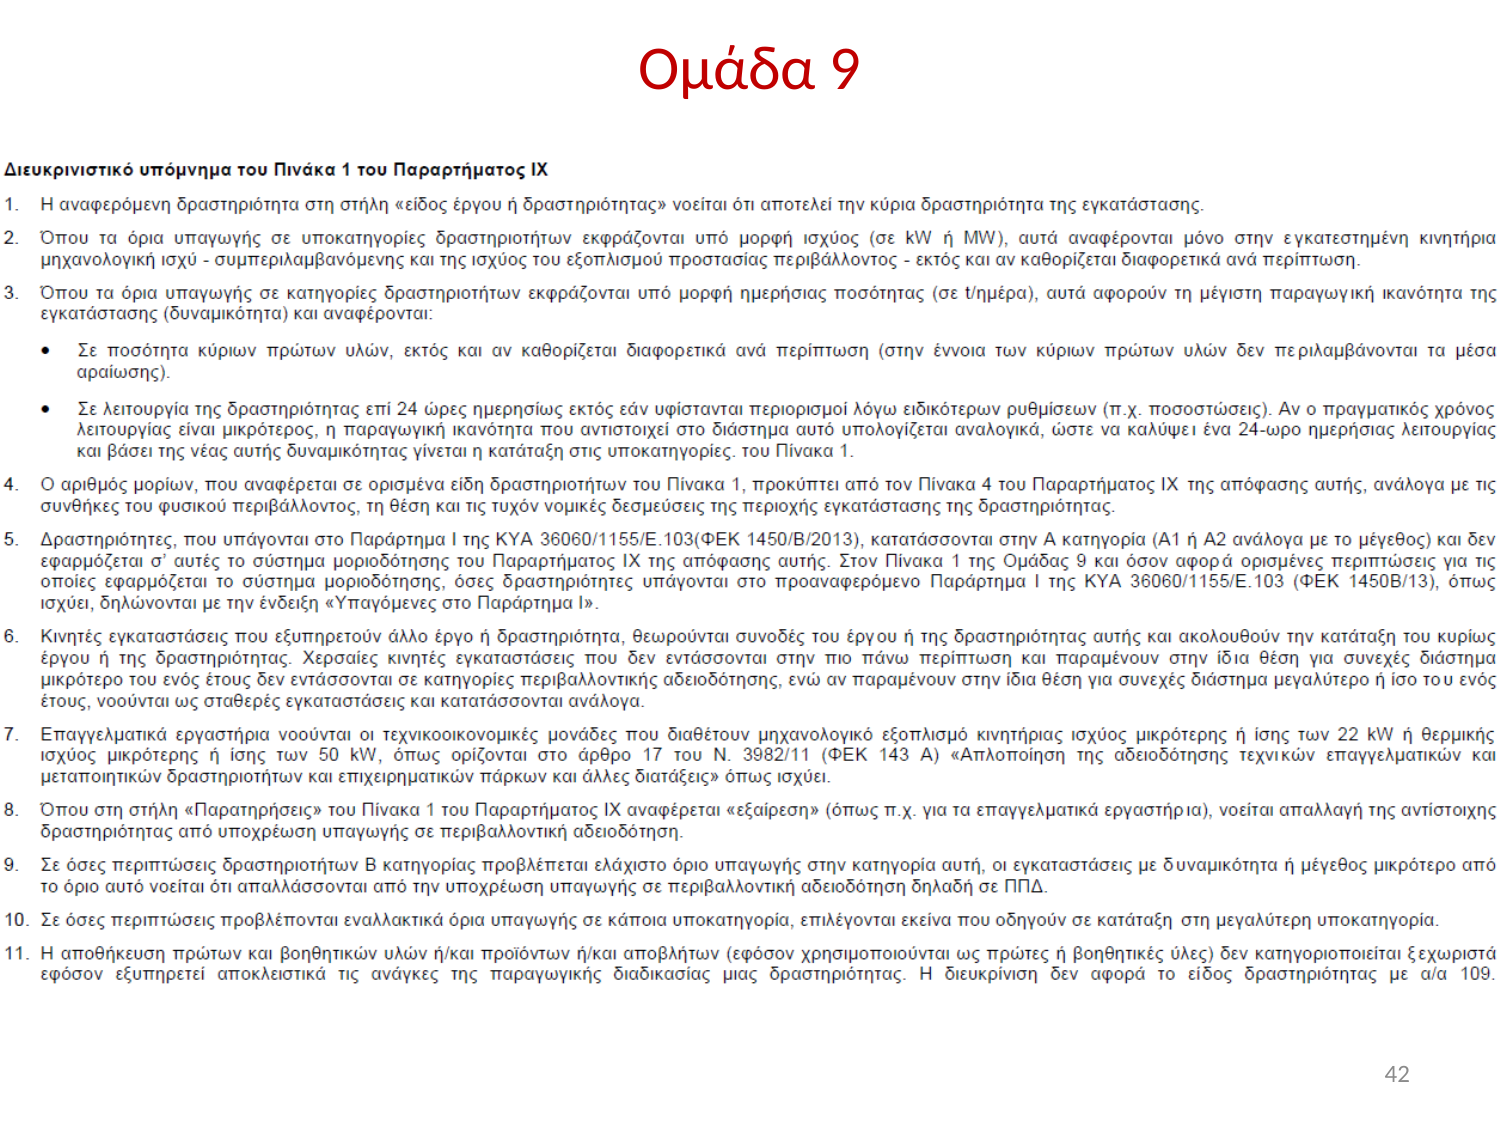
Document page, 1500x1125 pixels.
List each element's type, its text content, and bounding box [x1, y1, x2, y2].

text_box Ομάδα 9 [74, 19, 1425, 157]
picture [0, 158, 1500, 993]
slide_number 42 [1074, 1042, 1425, 1103]
